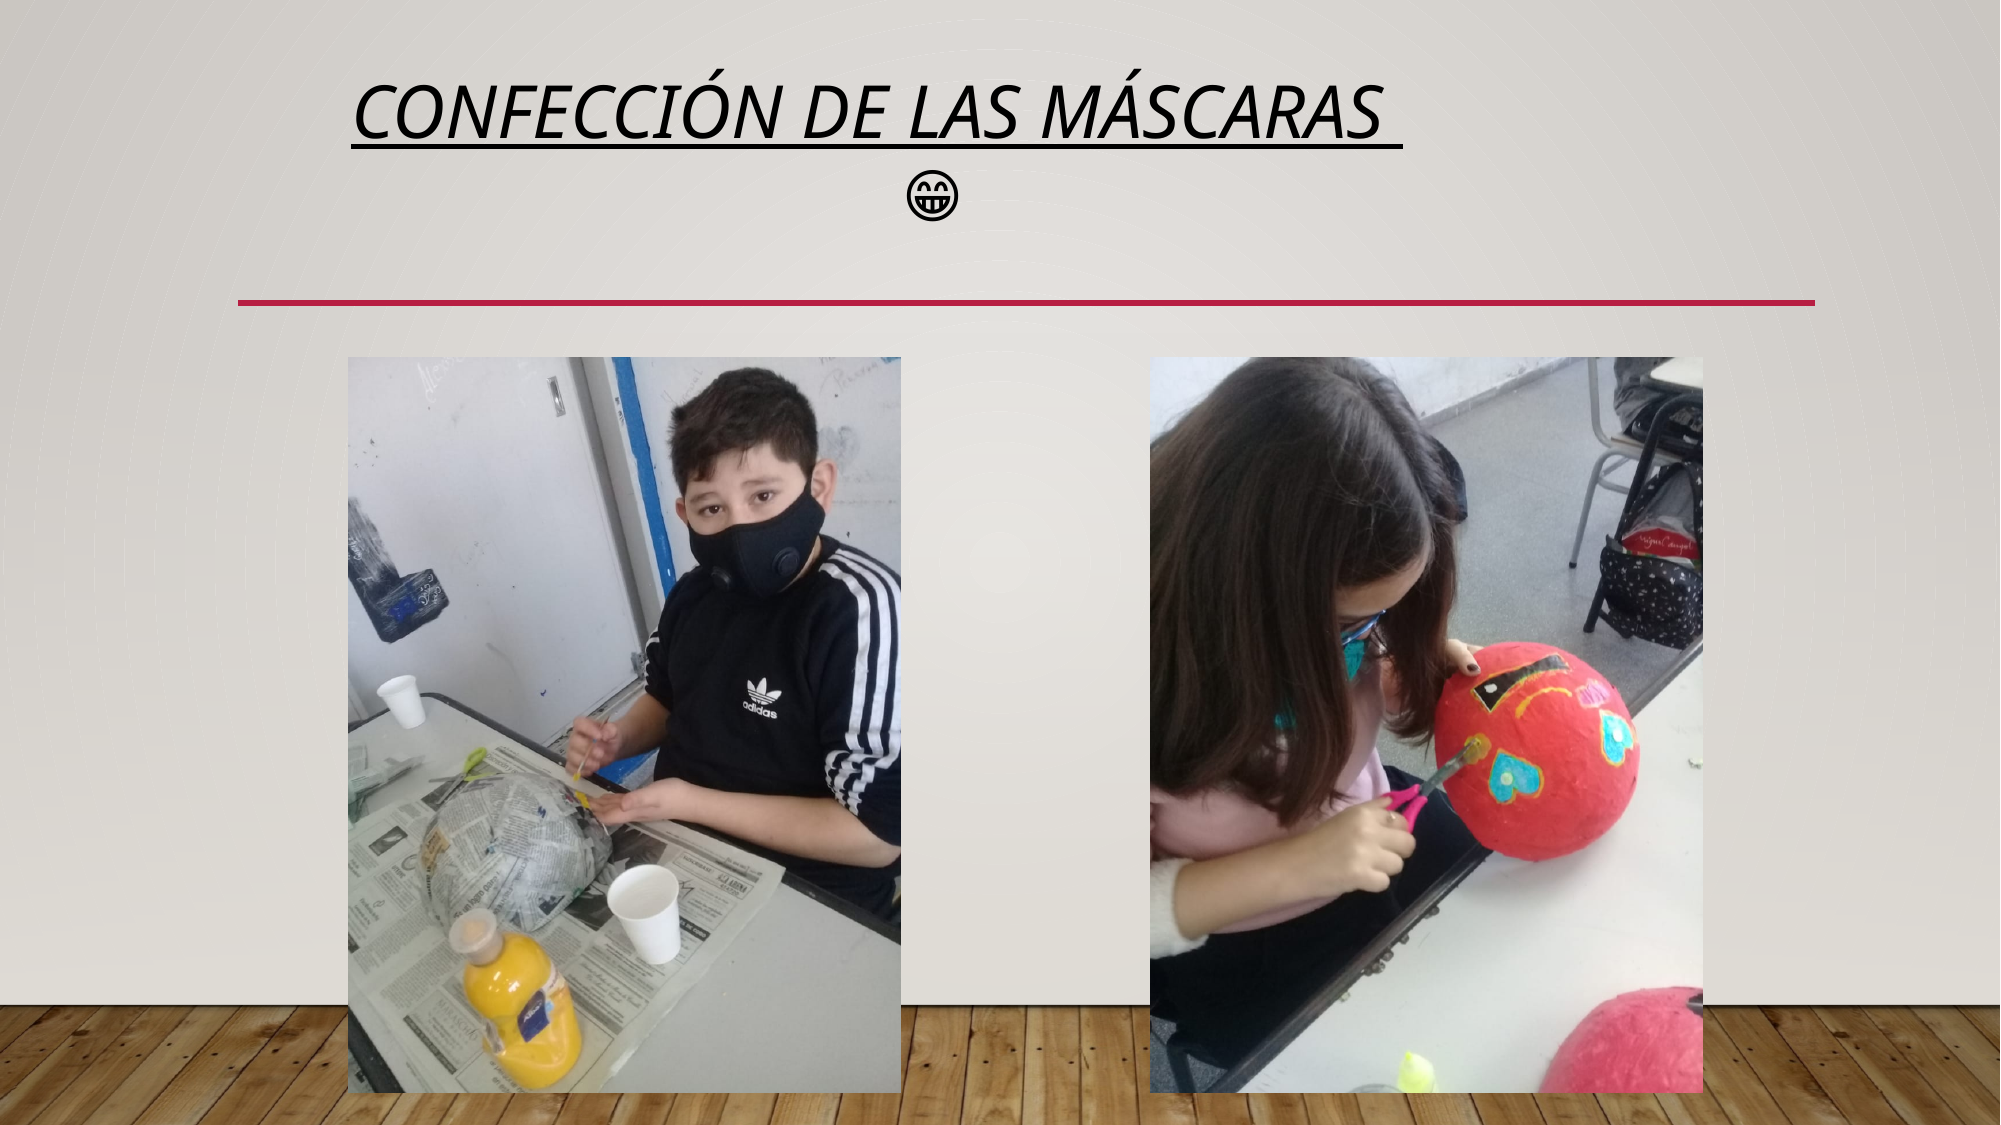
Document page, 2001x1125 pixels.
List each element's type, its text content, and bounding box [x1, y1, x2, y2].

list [348, 356, 901, 1094]
title Confección de las máscaras 😁 [241, 67, 1818, 242]
picture [0, 1005, 2000, 1125]
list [1150, 356, 1703, 1094]
